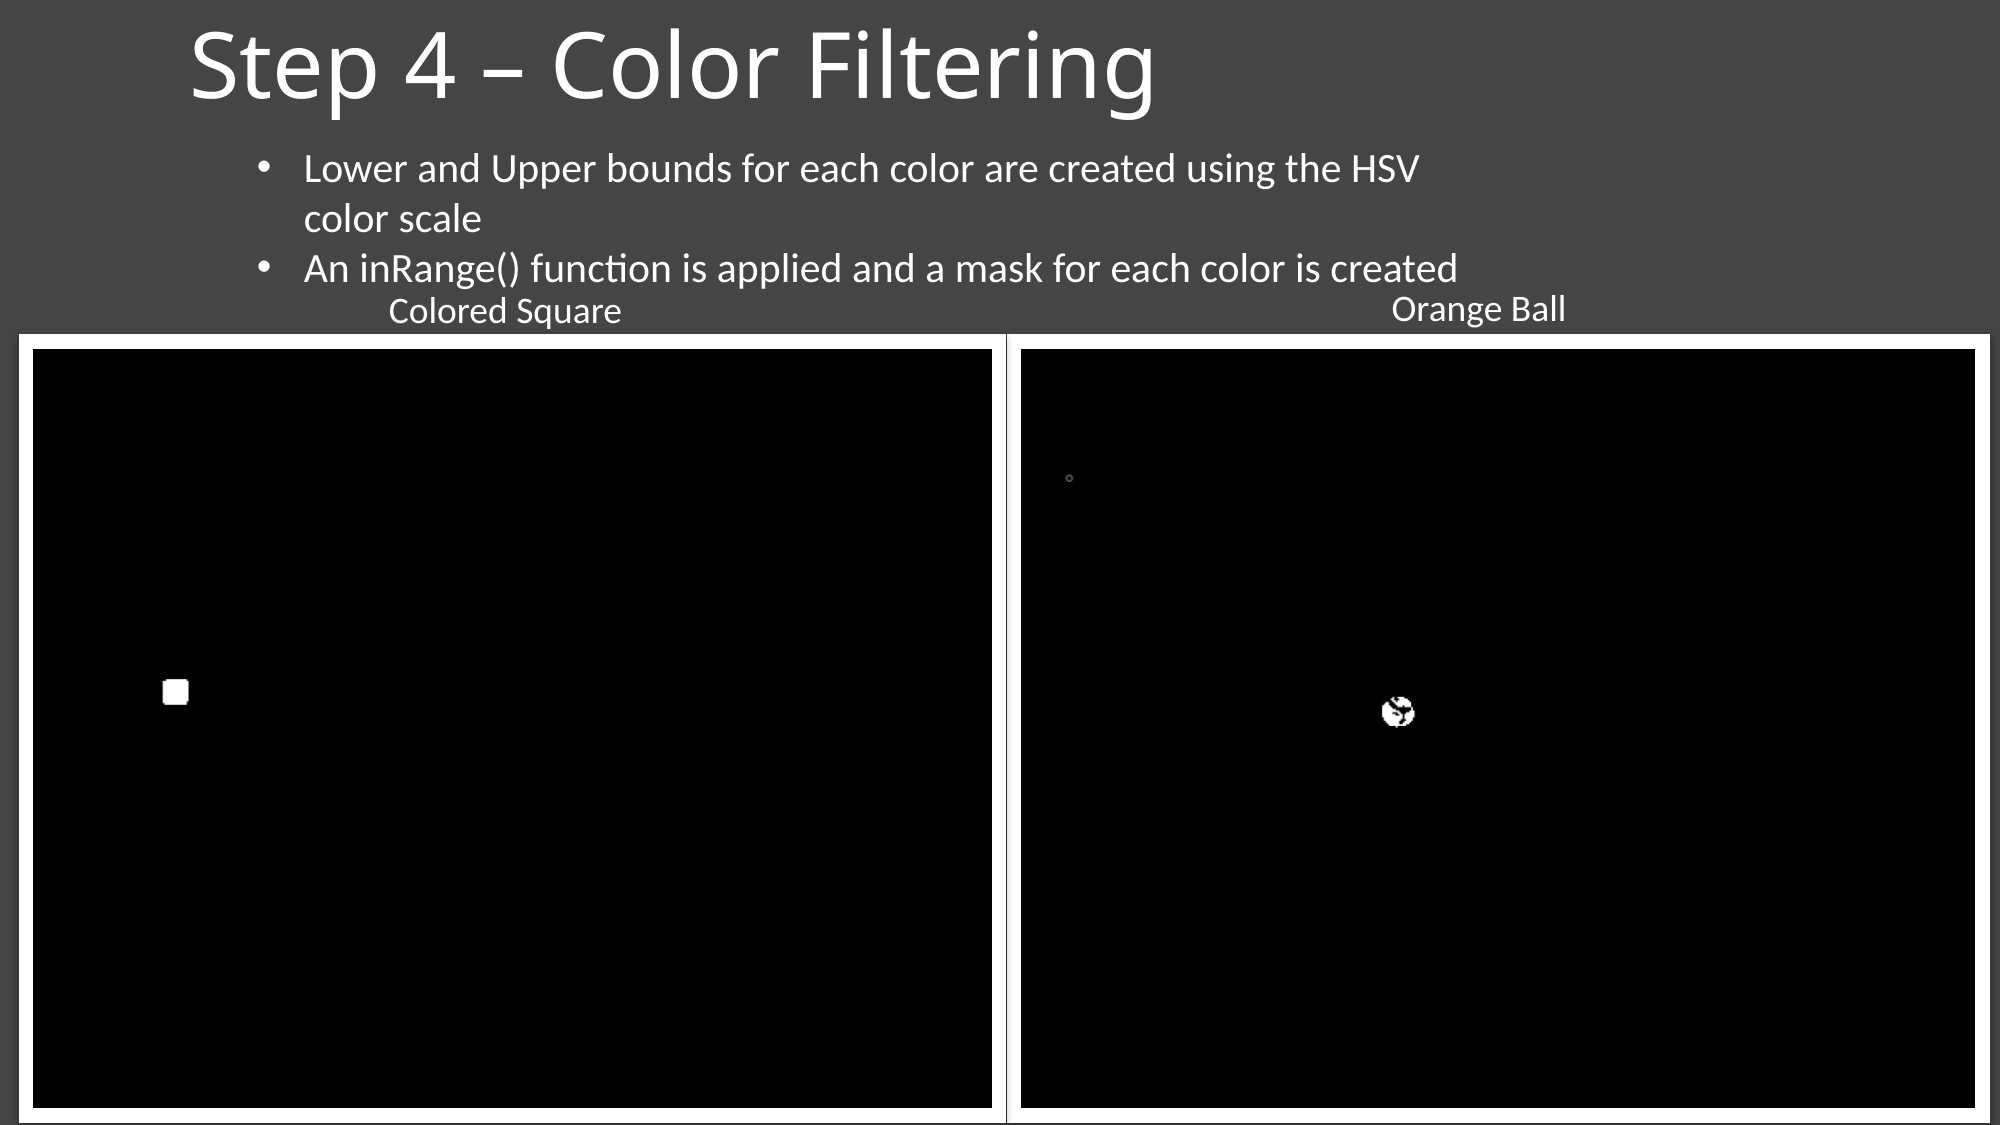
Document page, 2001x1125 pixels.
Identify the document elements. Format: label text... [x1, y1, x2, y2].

title Step 4 – Color Filtering [174, 0, 1900, 178]
text_box Lower and Upper bounds for each color are created using the HSV color scale An inRange() function is applied and a mask for each color is created [241, 133, 1520, 344]
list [1021, 348, 1976, 1109]
picture [33, 348, 992, 1109]
text_box Orange Ball [1520, 276, 1608, 337]
